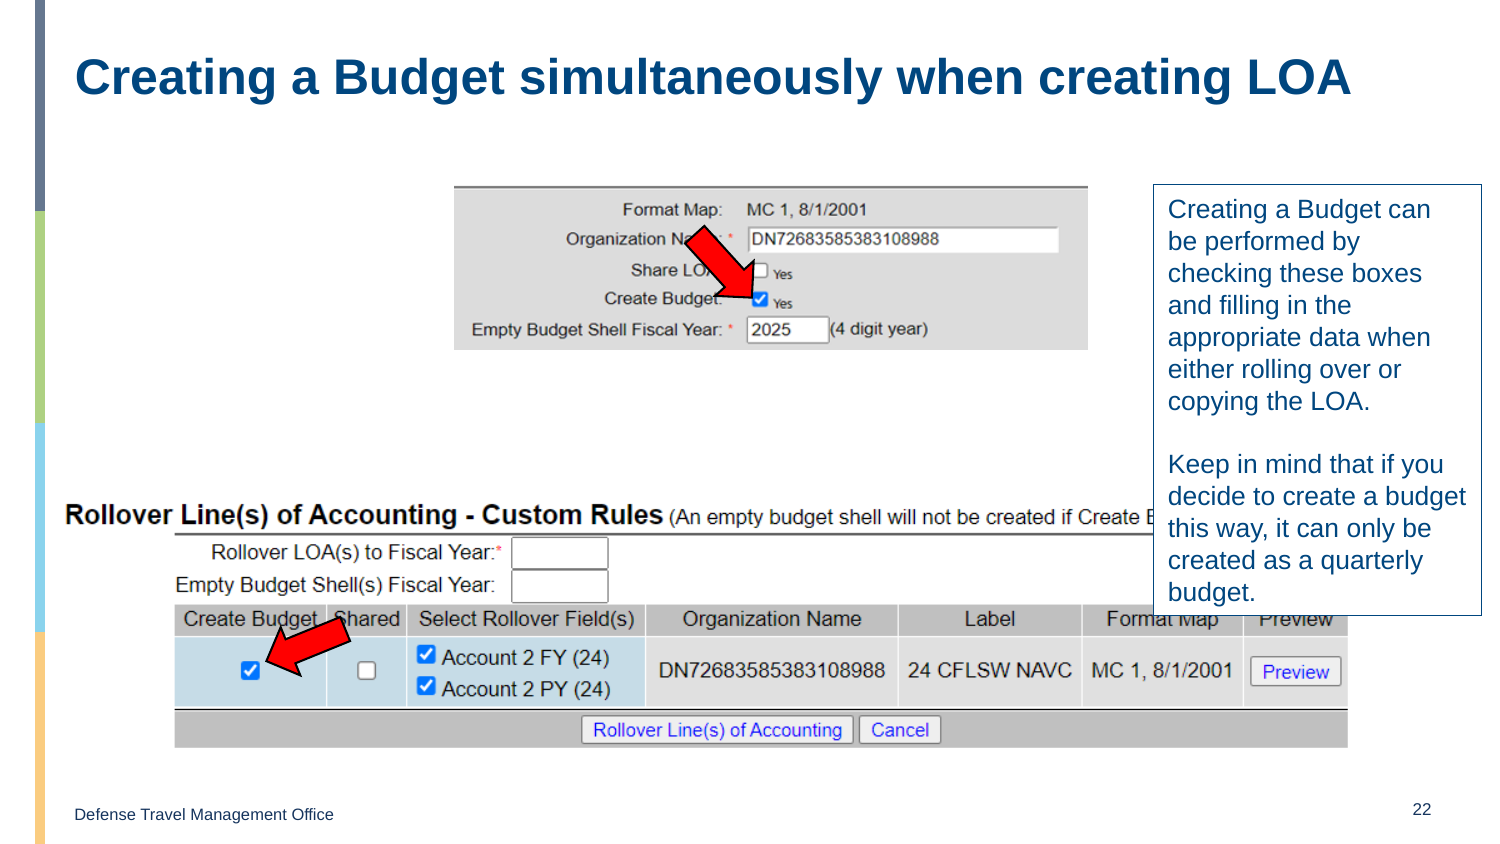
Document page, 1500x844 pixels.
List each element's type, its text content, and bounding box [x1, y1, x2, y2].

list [454, 184, 1088, 350]
title Creating a Budget simultaneously when creating LOA [74, 44, 1445, 127]
text_box Creating a Budget can be performed by checking these boxes and filling in the appropriate data when either rolling over or copying the LOA. Keep in mind that if you decide to create a budget this way, it can only be created as a quarterly budget. [1153, 184, 1482, 616]
slide_number 22 [1400, 798, 1445, 828]
picture [56, 474, 1463, 753]
